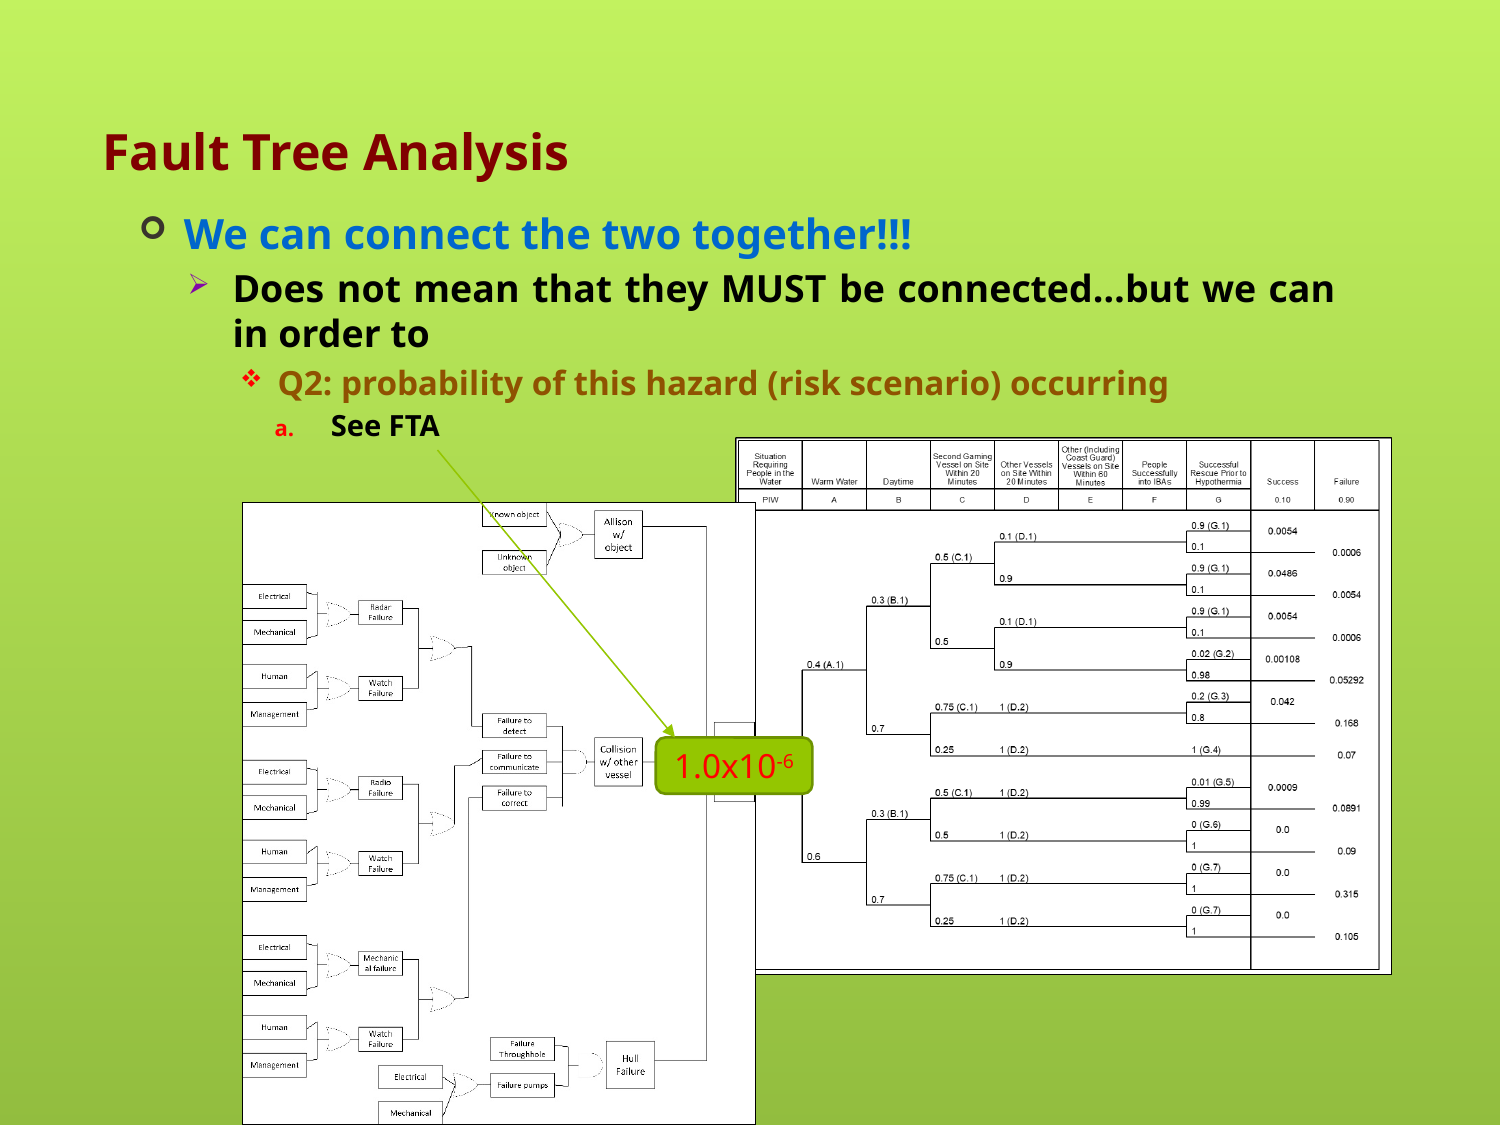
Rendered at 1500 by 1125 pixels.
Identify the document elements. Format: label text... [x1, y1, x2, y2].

list We can connect the two together!!! Does not mean that they MUST be connected…but we can in order to Q2: probability of this hazard (risk scenario) occurring See FTA [112, 200, 1352, 1025]
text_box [437, 449, 676, 738]
picture [242, 437, 1393, 1125]
title Fault Tree Analysis [87, 112, 1413, 188]
